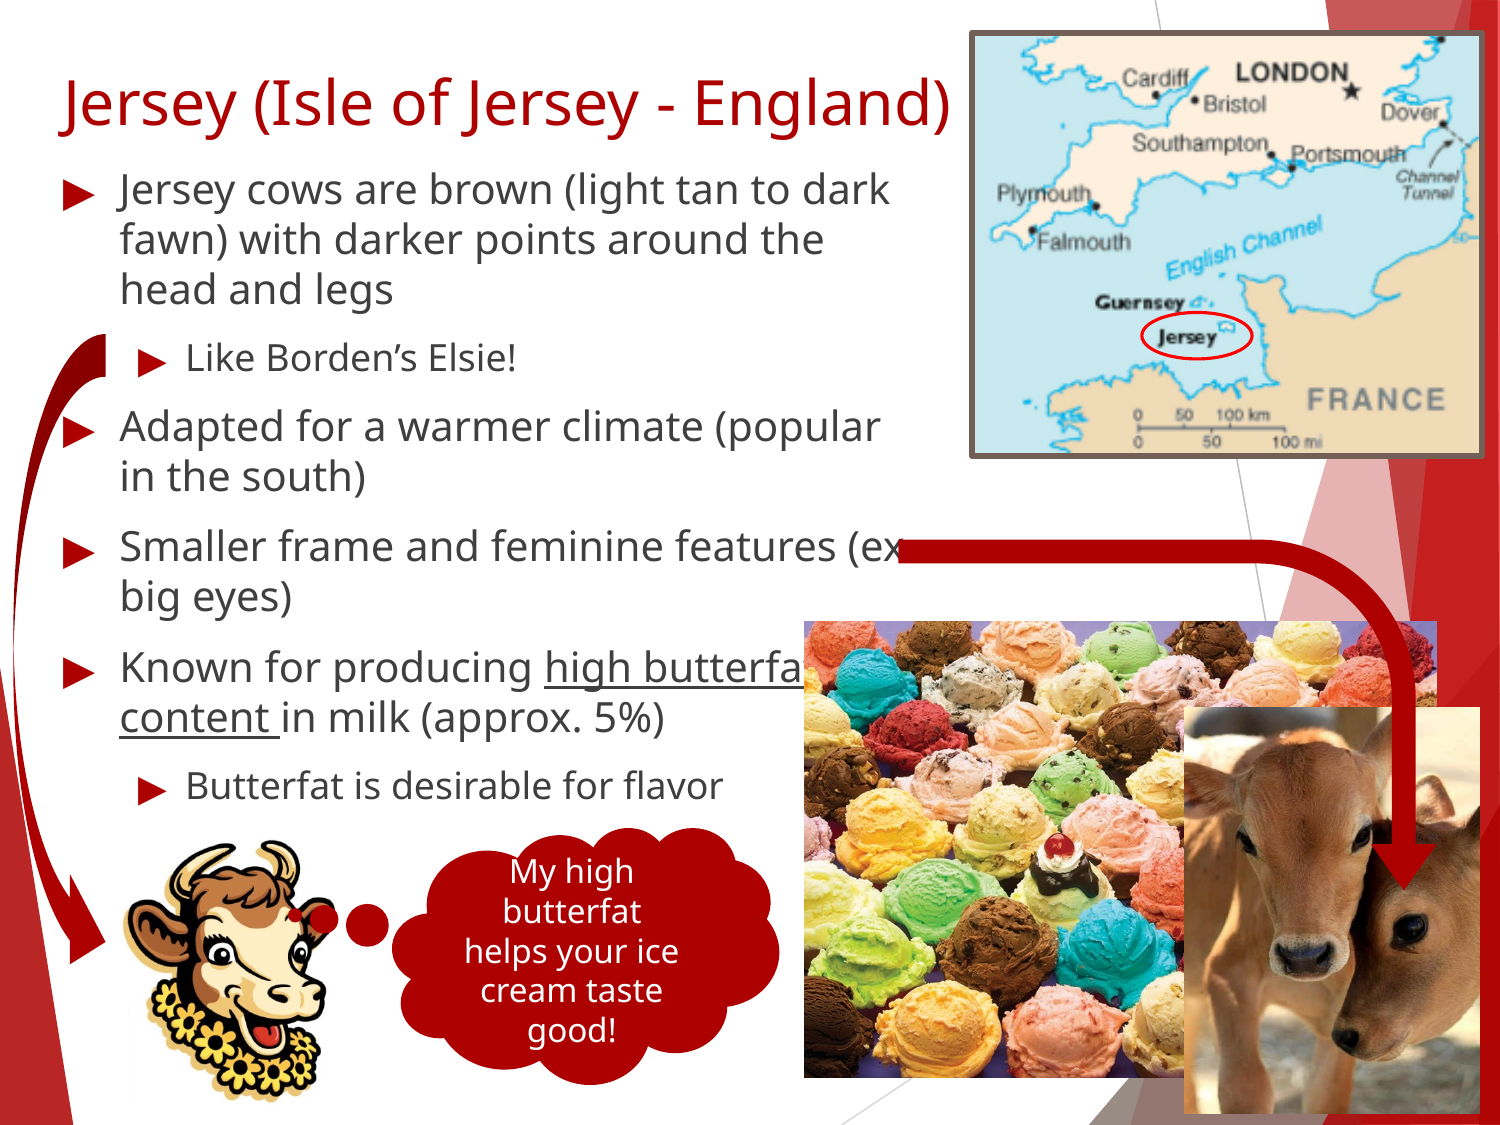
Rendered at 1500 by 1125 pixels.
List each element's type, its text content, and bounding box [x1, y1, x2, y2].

title Jersey (Isle of Jersey - England) [48, 55, 969, 154]
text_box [120, 831, 342, 1107]
text_box My high butterfat helps your ice cream taste good! [346, 903, 389, 947]
text_box My high butterfat helps your ice cream taste good! [391, 828, 780, 1086]
picture [974, 35, 1480, 453]
text_box [898, 539, 1395, 619]
text_box [13, 334, 106, 965]
list Jersey cows are brown (light tan to dark fawn) with darker points around the head and legs Like Borden’s Elsie! Adapted for a warmer climate (popular in the south) Smaller frame and feminine features (ex. big eyes) Known for producing high butterfat content in milk (approx. 5%) Butterfat is desirable for flavor [48, 155, 939, 862]
picture [804, 620, 1480, 1115]
